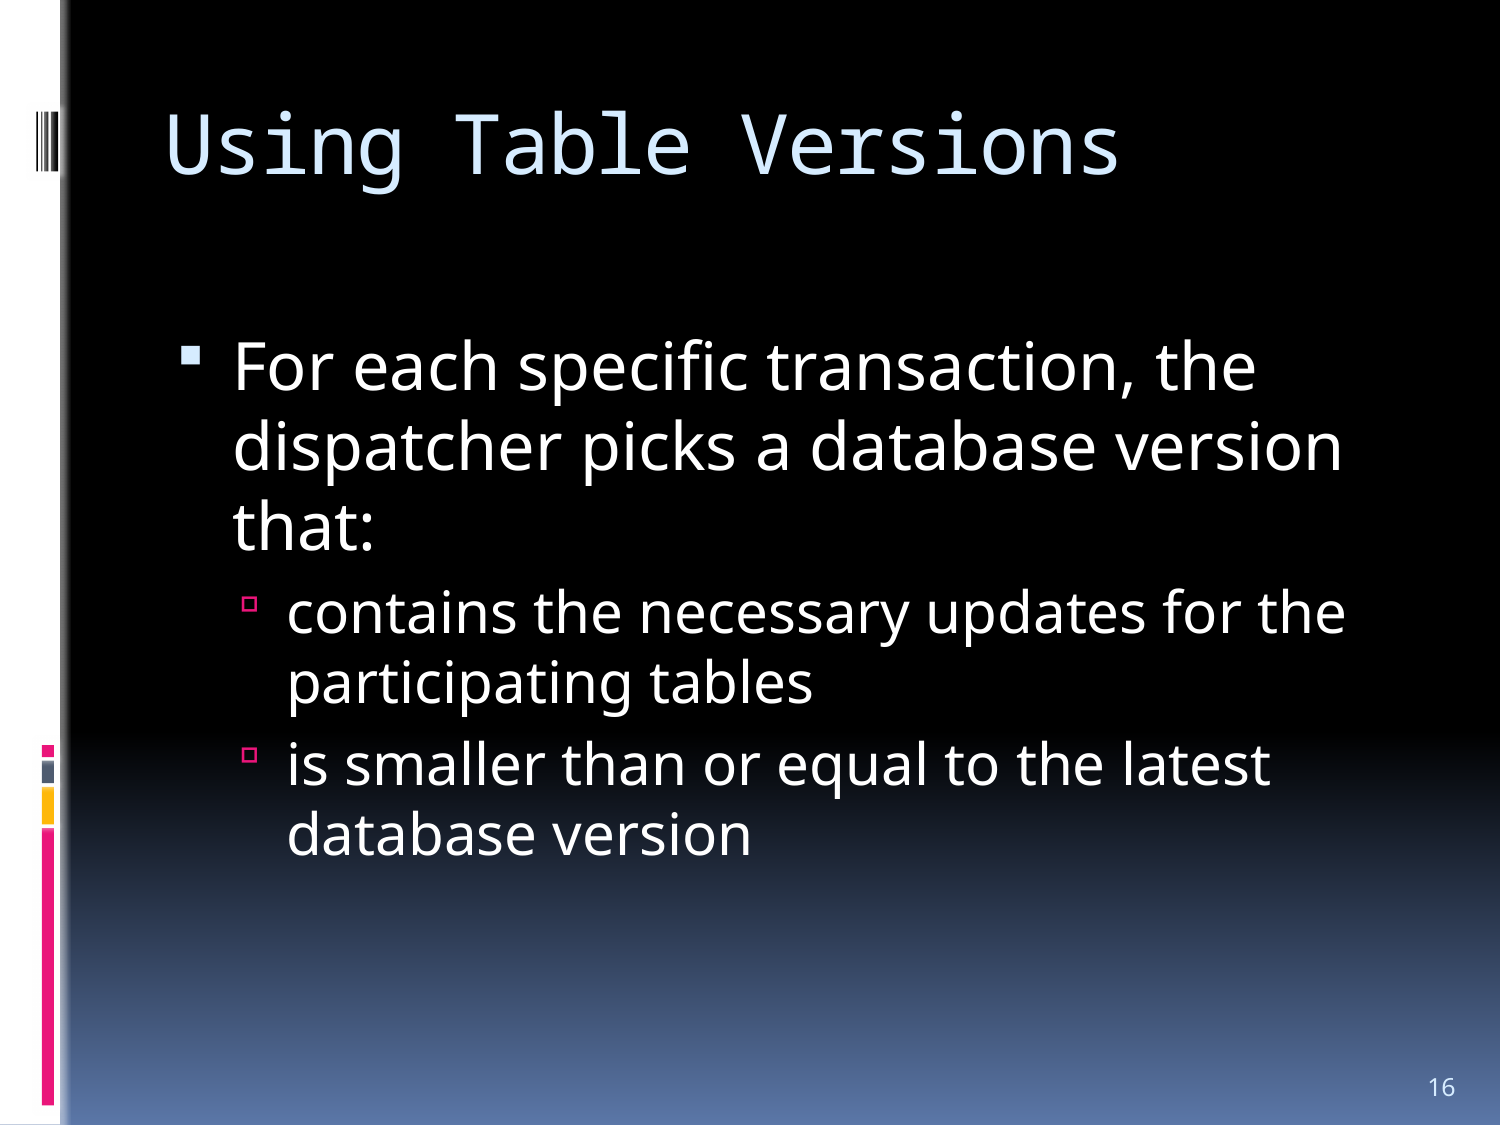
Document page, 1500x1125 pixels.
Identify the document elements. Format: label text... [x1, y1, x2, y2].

title Using Table Versions [150, 83, 1425, 316]
slide_number 16 [1412, 1052, 1488, 1113]
list For each specific transaction, the dispatcher picks a database version that: contains the necessary updates for the participating tables is smaller than or equal to the latest database version [150, 316, 1425, 1067]
